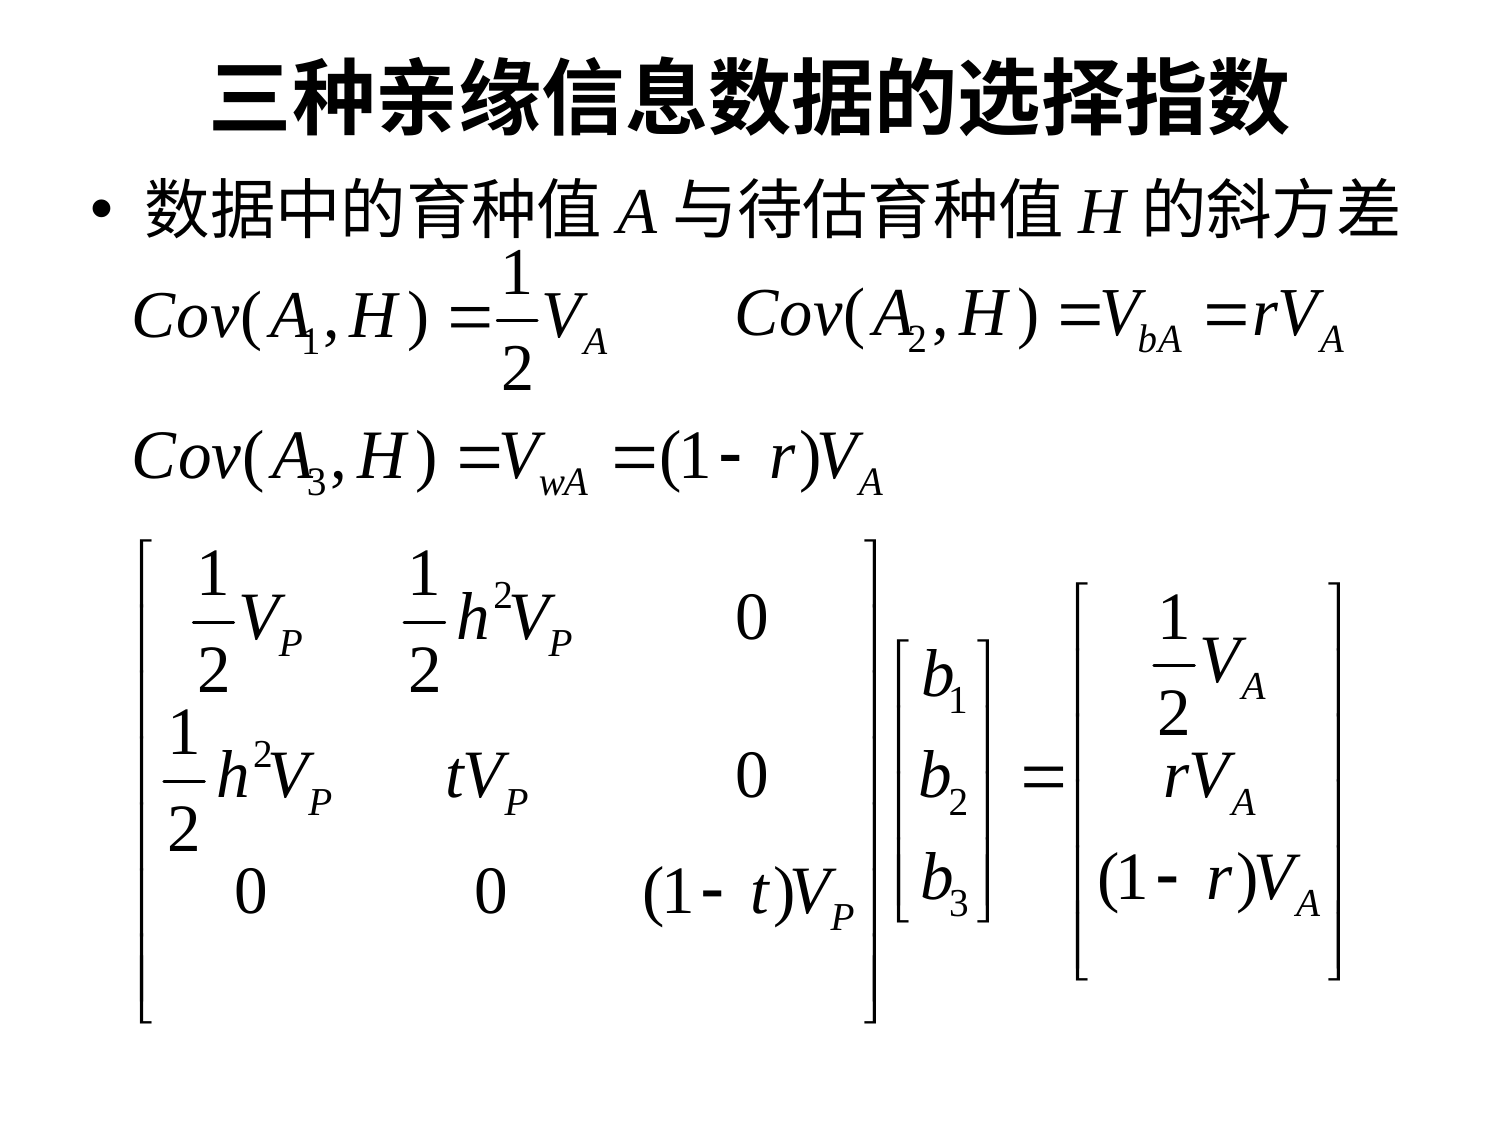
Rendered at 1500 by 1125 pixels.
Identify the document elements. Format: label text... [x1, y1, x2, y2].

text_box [726, 266, 1353, 371]
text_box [123, 526, 1367, 1036]
title 三种亲缘信息数据的选择指数 [75, 30, 1425, 159]
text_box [123, 408, 892, 514]
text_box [123, 231, 621, 405]
list 数据中的育种值A与待估育种值H的斜方差 [75, 160, 1425, 256]
